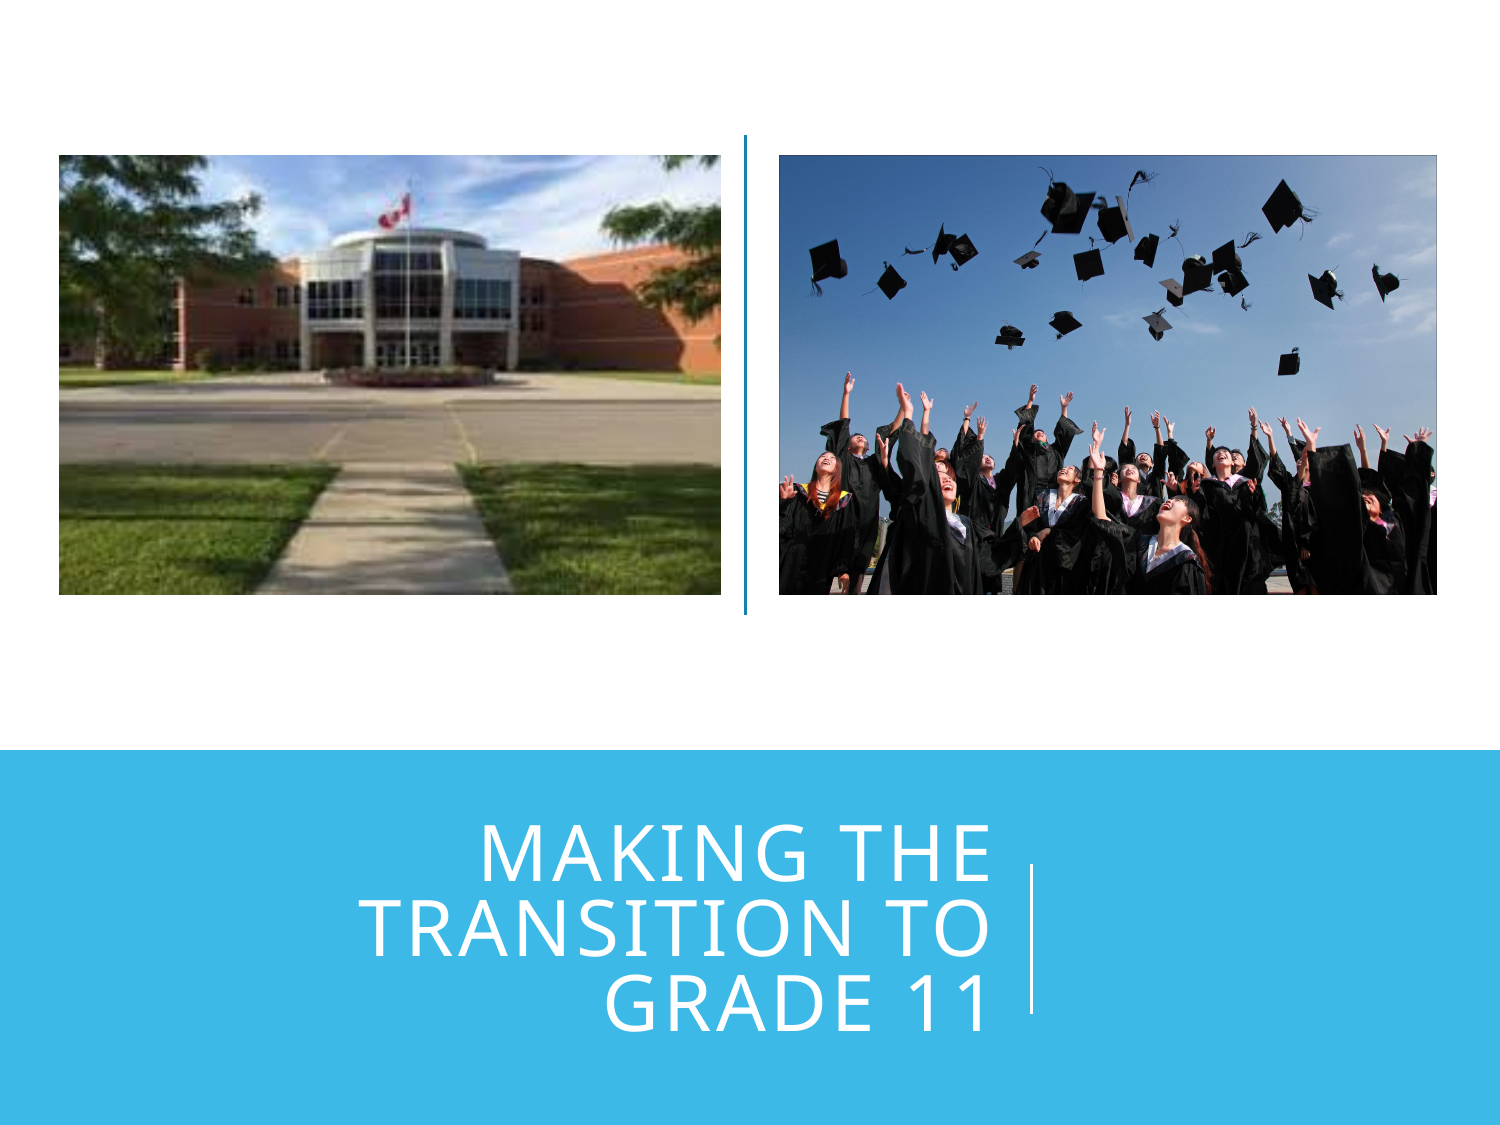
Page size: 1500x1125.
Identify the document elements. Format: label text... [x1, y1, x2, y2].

text_box [0, 751, 1500, 1125]
picture [59, 154, 721, 595]
picture [779, 155, 1438, 595]
text_box [0, 0, 1500, 751]
title Making the transition to grade 11 [56, 813, 1013, 1054]
